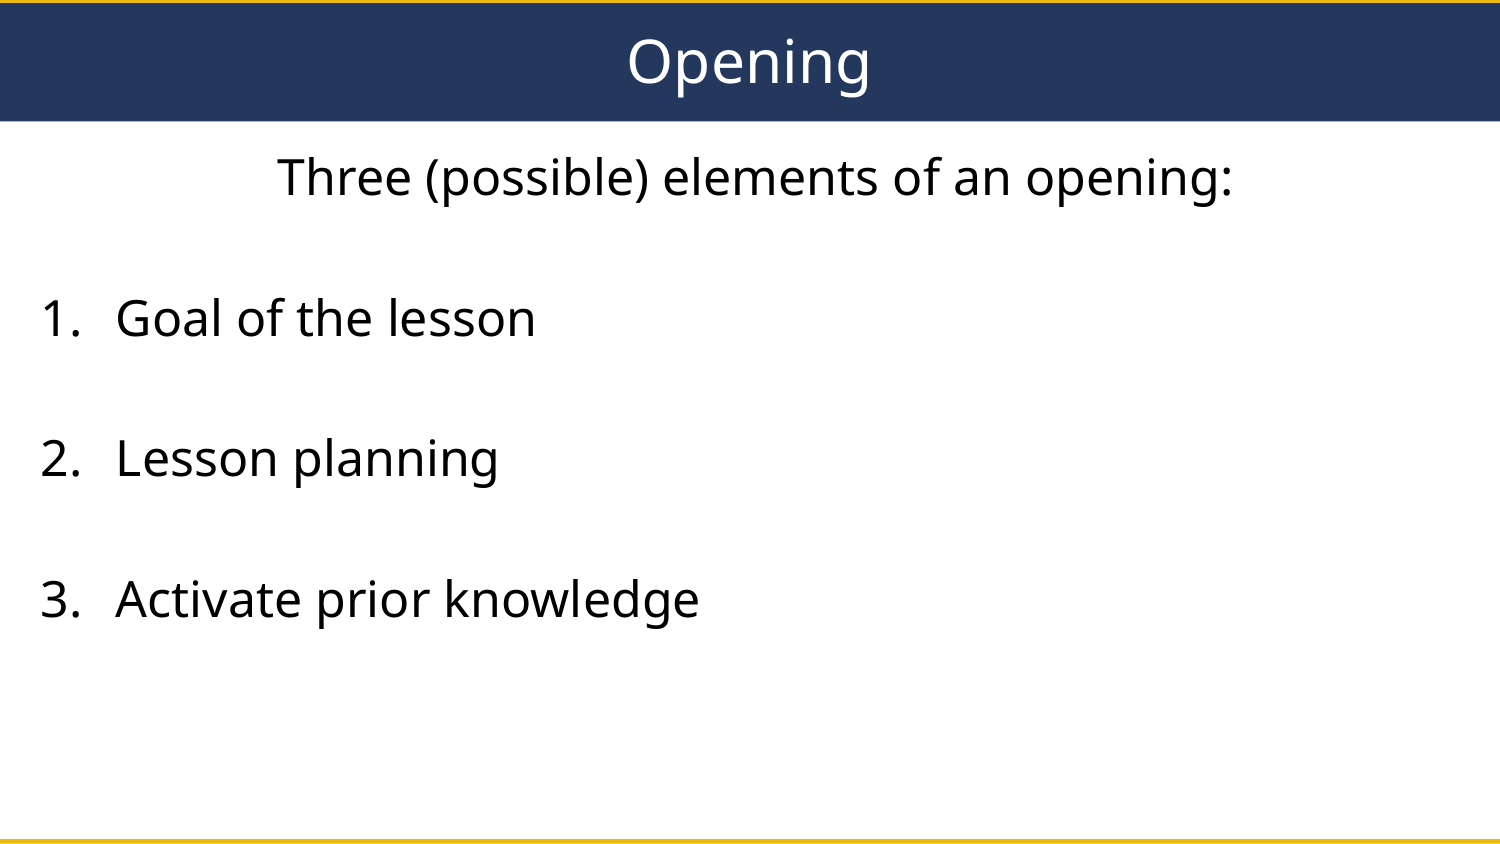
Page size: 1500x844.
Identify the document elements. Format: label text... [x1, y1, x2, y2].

list Three (possible) elements of an opening: Goal of the lesson Lesson planning Activate prior knowledge [17, 134, 1483, 801]
title Opening [17, 0, 1483, 120]
